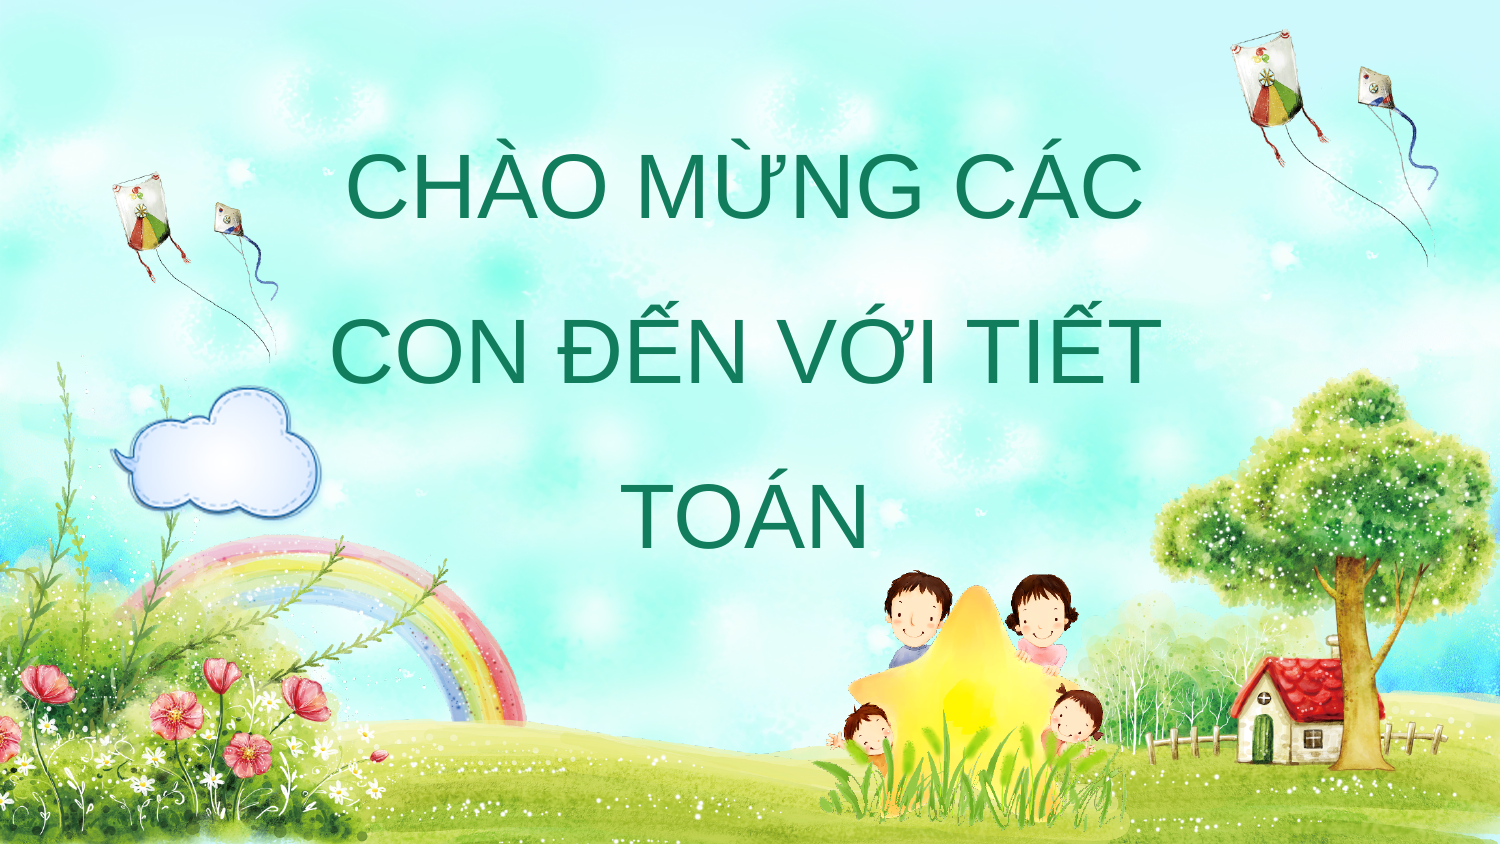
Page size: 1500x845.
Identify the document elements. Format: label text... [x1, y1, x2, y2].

text_box CHÀO MỪNG CÁC CON ĐẾN VỚI TIẾT TOÁN [265, 64, 1183, 344]
picture [0, 0, 1500, 844]
